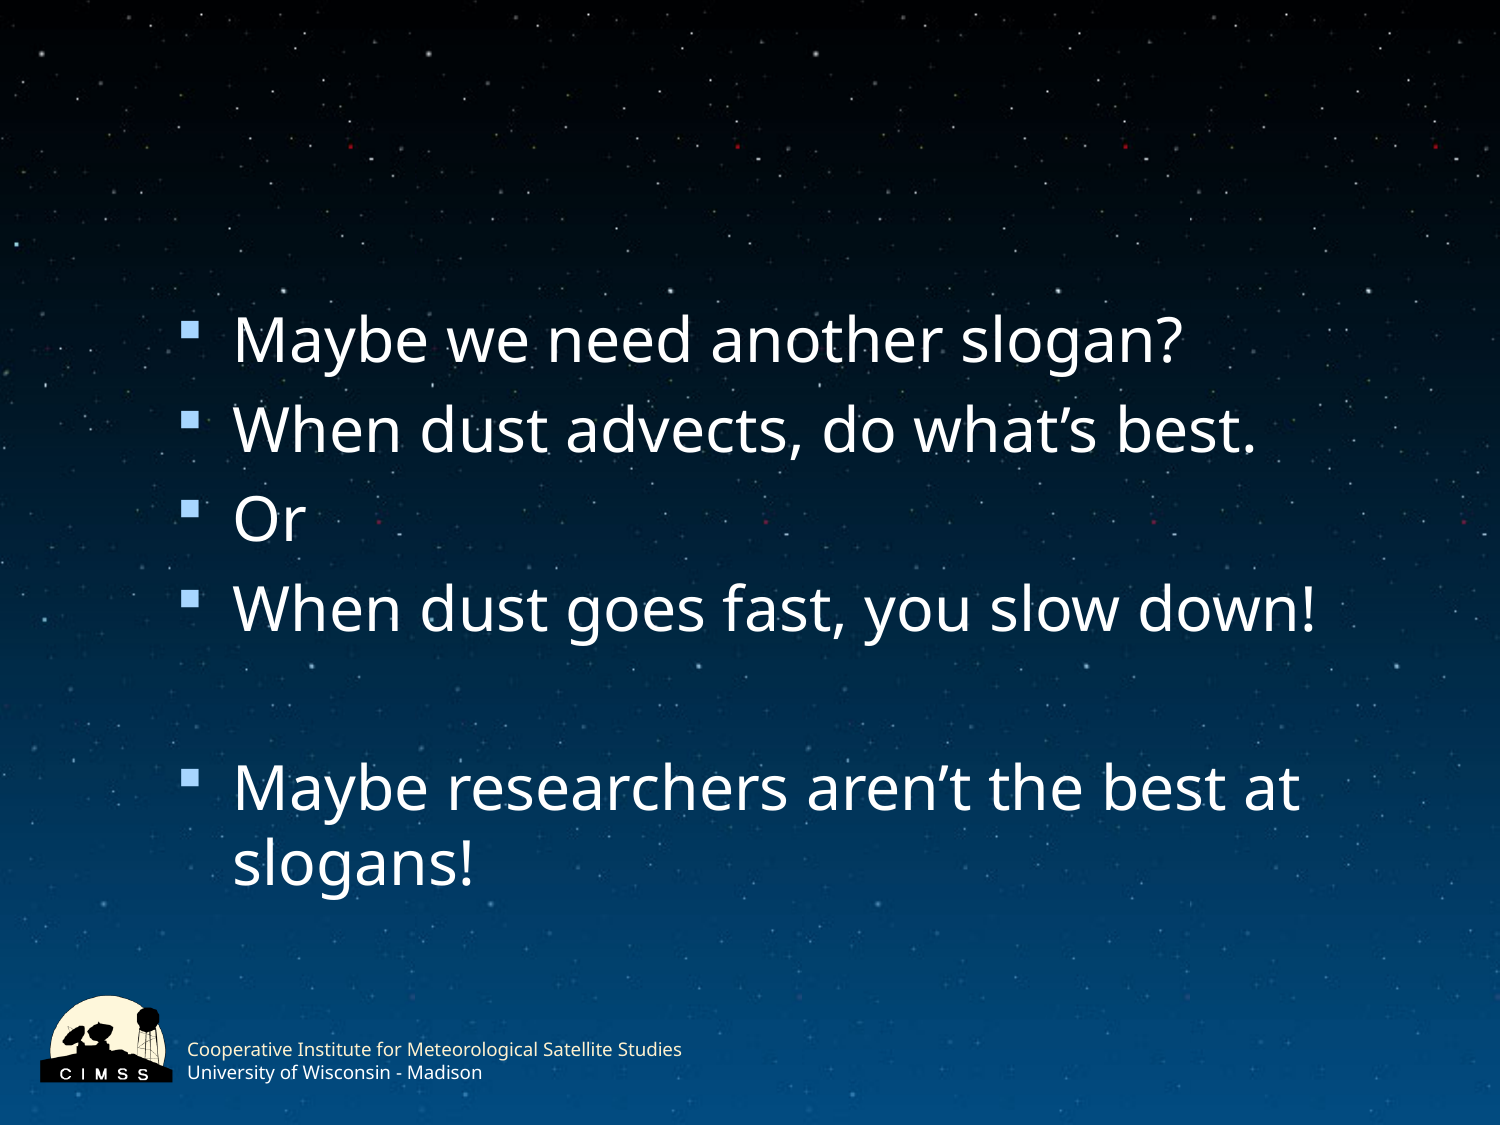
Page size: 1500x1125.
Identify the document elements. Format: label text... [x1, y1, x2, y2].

list Maybe we need another slogan? When dust advects, do what’s best. Or When dust goes fast, you slow down! Maybe researchers aren’t the best at slogans! [150, 292, 1425, 1000]
picture [0, 0, 1500, 1125]
